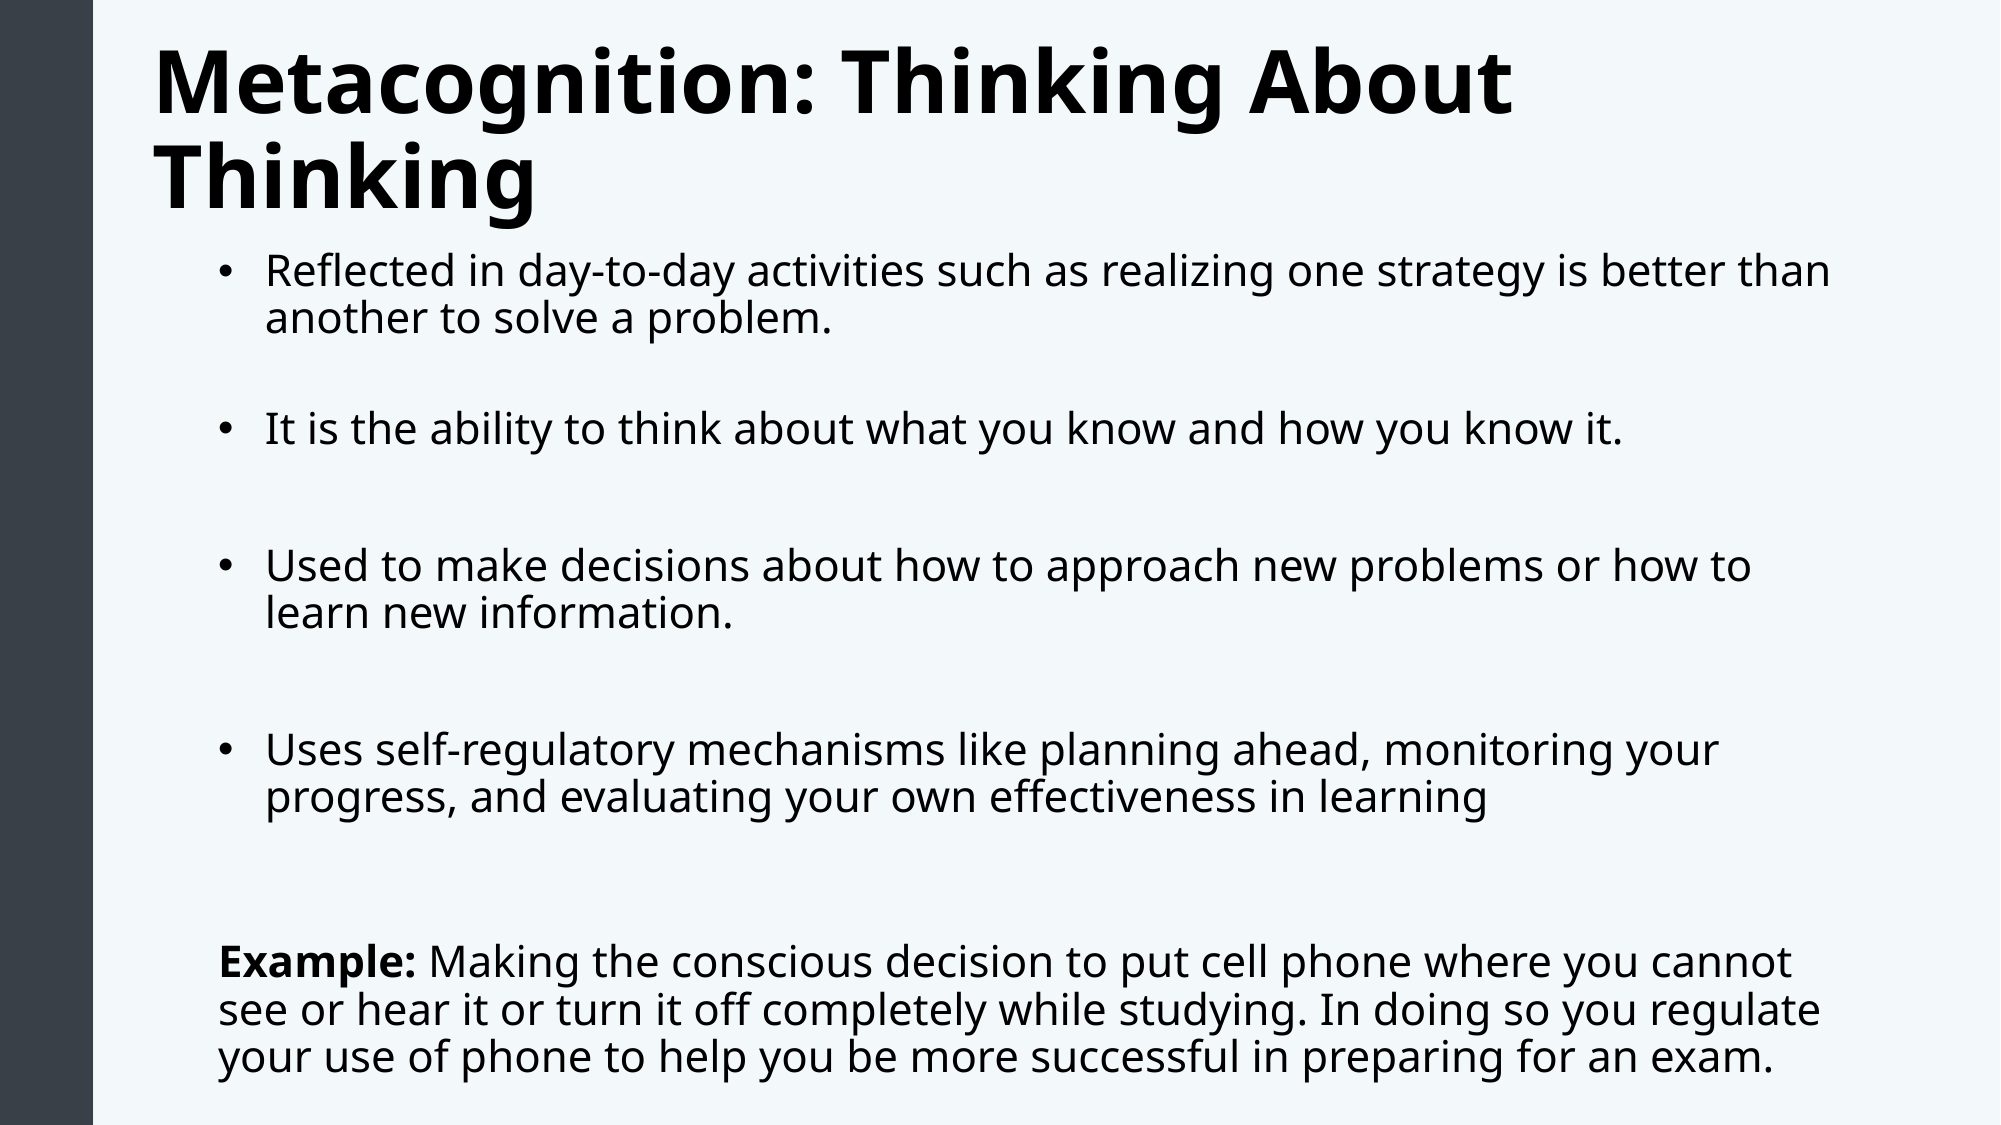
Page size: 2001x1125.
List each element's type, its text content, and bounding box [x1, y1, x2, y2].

list Reflected in day-to-day activities such as realizing one strategy is better than another to solve a problem. It is the ability to think about what you know and how you know it. Used to make decisions about how to approach new problems or how to learn new information. Uses self-regulatory mechanisms like planning ahead, monitoring your progress, and evaluating your own effectiveness in learning Example: Making the conscious decision to put cell phone where you cannot see or hear it or turn it off completely while studying. In doing so you regulate your use of phone to help you be more successful in preparing for an exam. [137, 241, 1863, 977]
title Metacognition: Thinking About Thinking [137, 24, 1863, 241]
